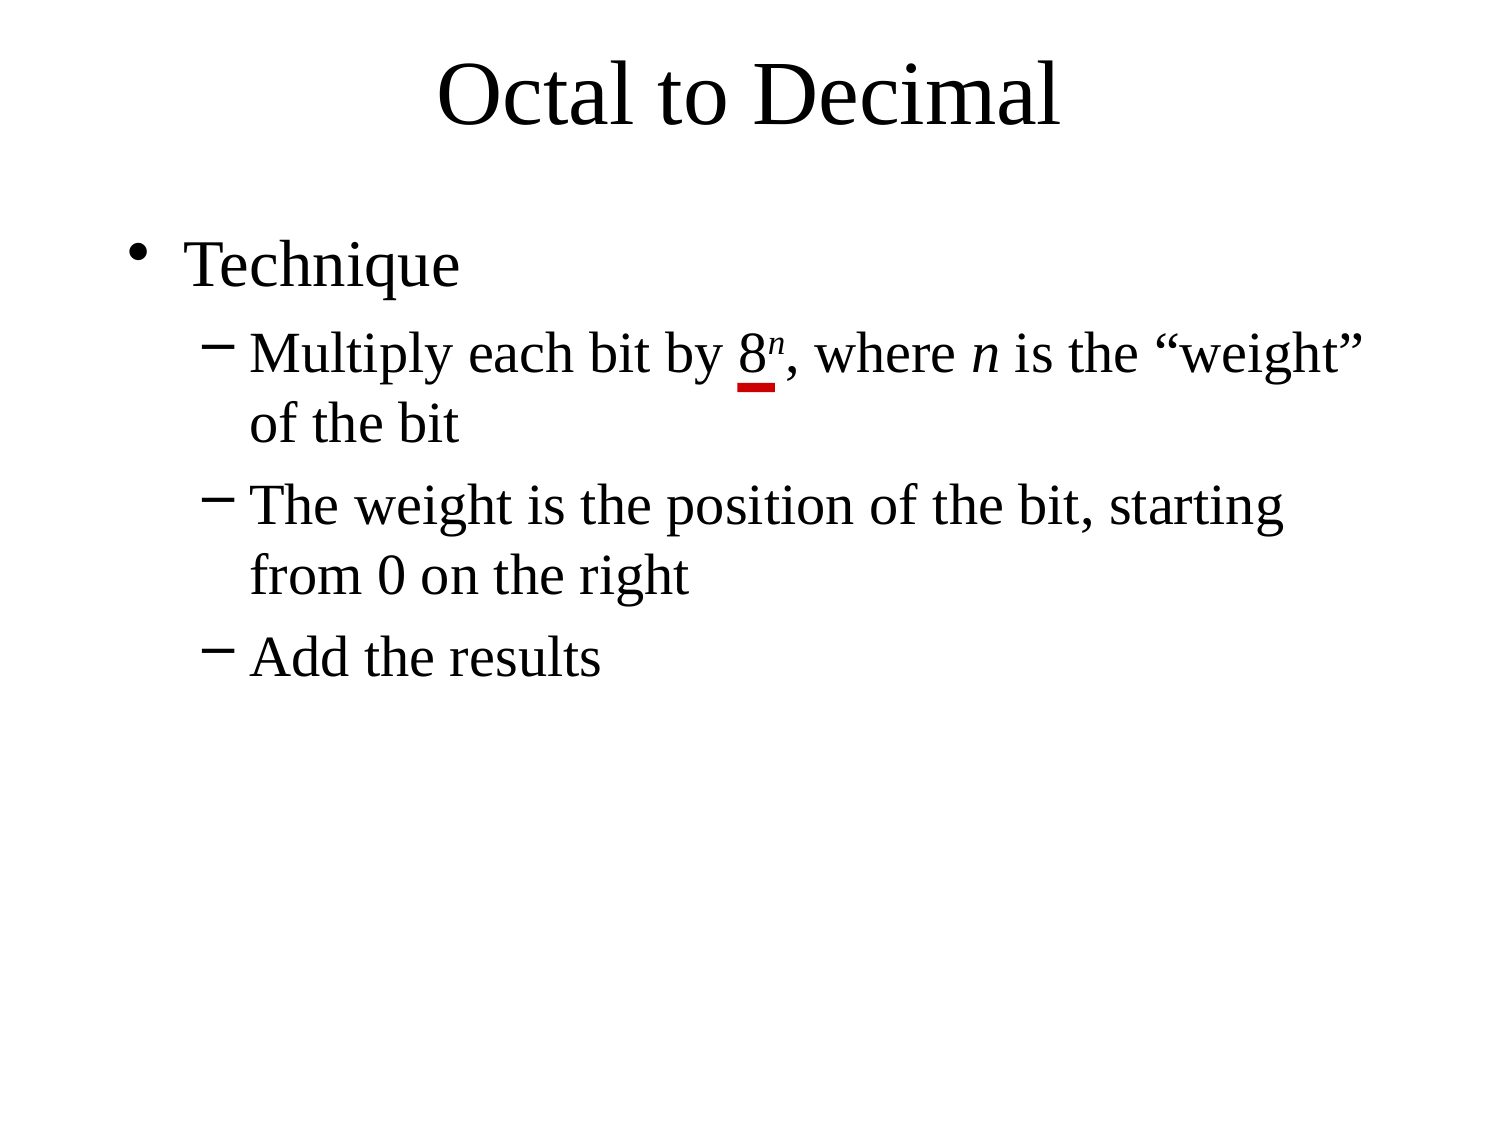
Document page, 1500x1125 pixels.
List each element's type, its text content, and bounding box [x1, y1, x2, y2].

list Technique Multiply each bit by 8n, where n is the “weight” of the bit The weight is the position of the bit, starting from 0 on the right Add the results [112, 212, 1388, 888]
title Octal to Decimal [112, 24, 1388, 150]
